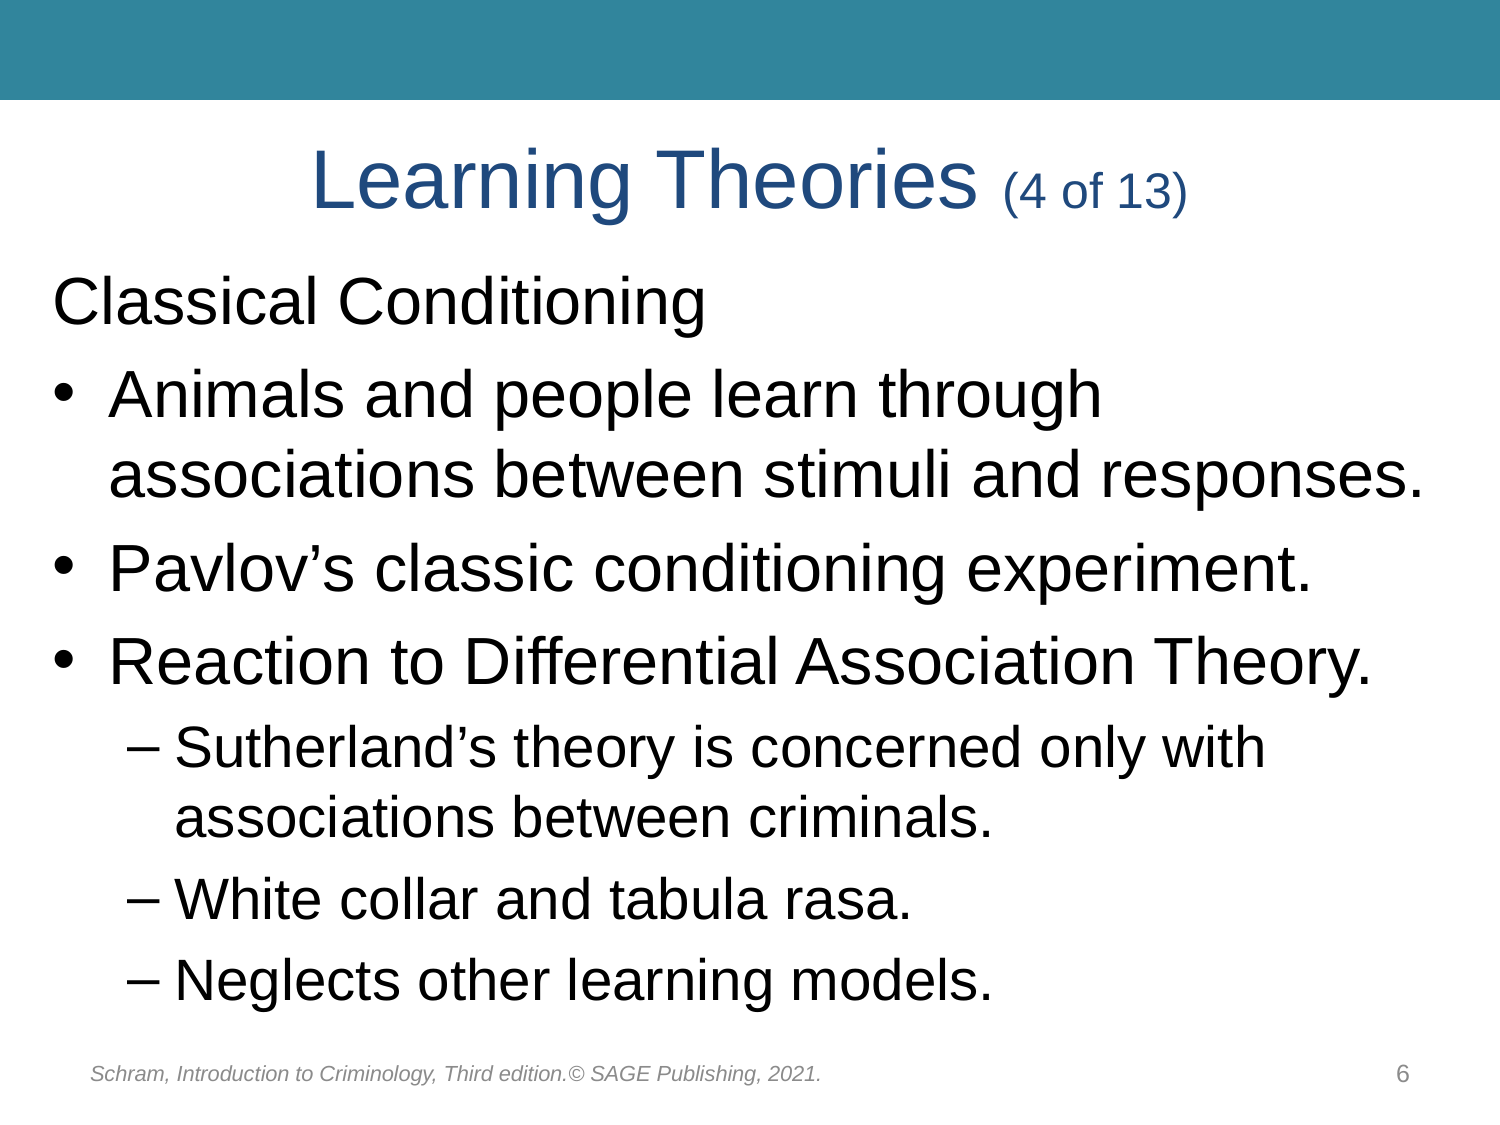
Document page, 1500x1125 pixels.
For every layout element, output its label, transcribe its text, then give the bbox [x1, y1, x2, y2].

title Learning Theories (4 of 13) [75, 112, 1425, 238]
list Classical Conditioning Animals and people learn through associations between stimuli and responses. Pavlov’s classic conditioning experiment. Reaction to Differential Association Theory. Sutherland’s theory is concerned only with associations between criminals. White collar and tabula rasa. Neglects other learning models. [37, 249, 1463, 1043]
slide_number 6 [1350, 1042, 1425, 1103]
footer Schram, Introduction to Criminology, Third edition.© SAGE Publishing, 2021. [75, 1042, 1313, 1103]
